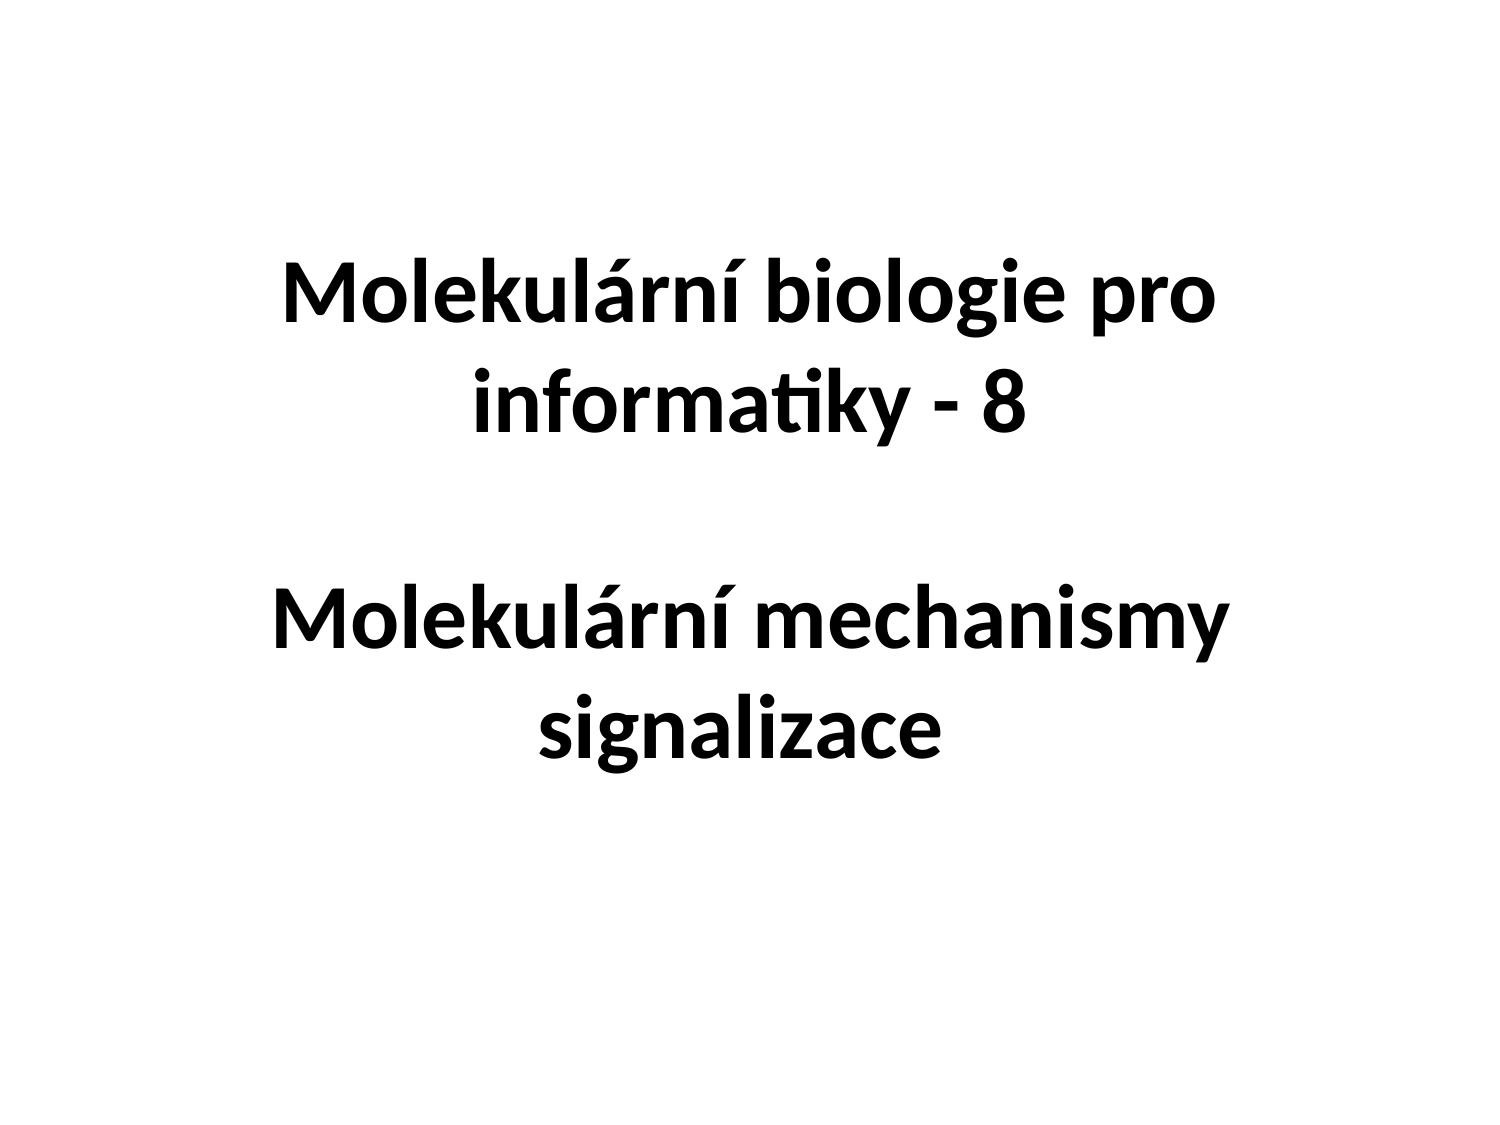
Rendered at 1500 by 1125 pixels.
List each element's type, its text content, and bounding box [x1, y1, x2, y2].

title Molekulární biologie pro informatiky - 8 [112, 219, 1388, 461]
text_box Molekulární mechanismy signalizace [113, 545, 1389, 787]
